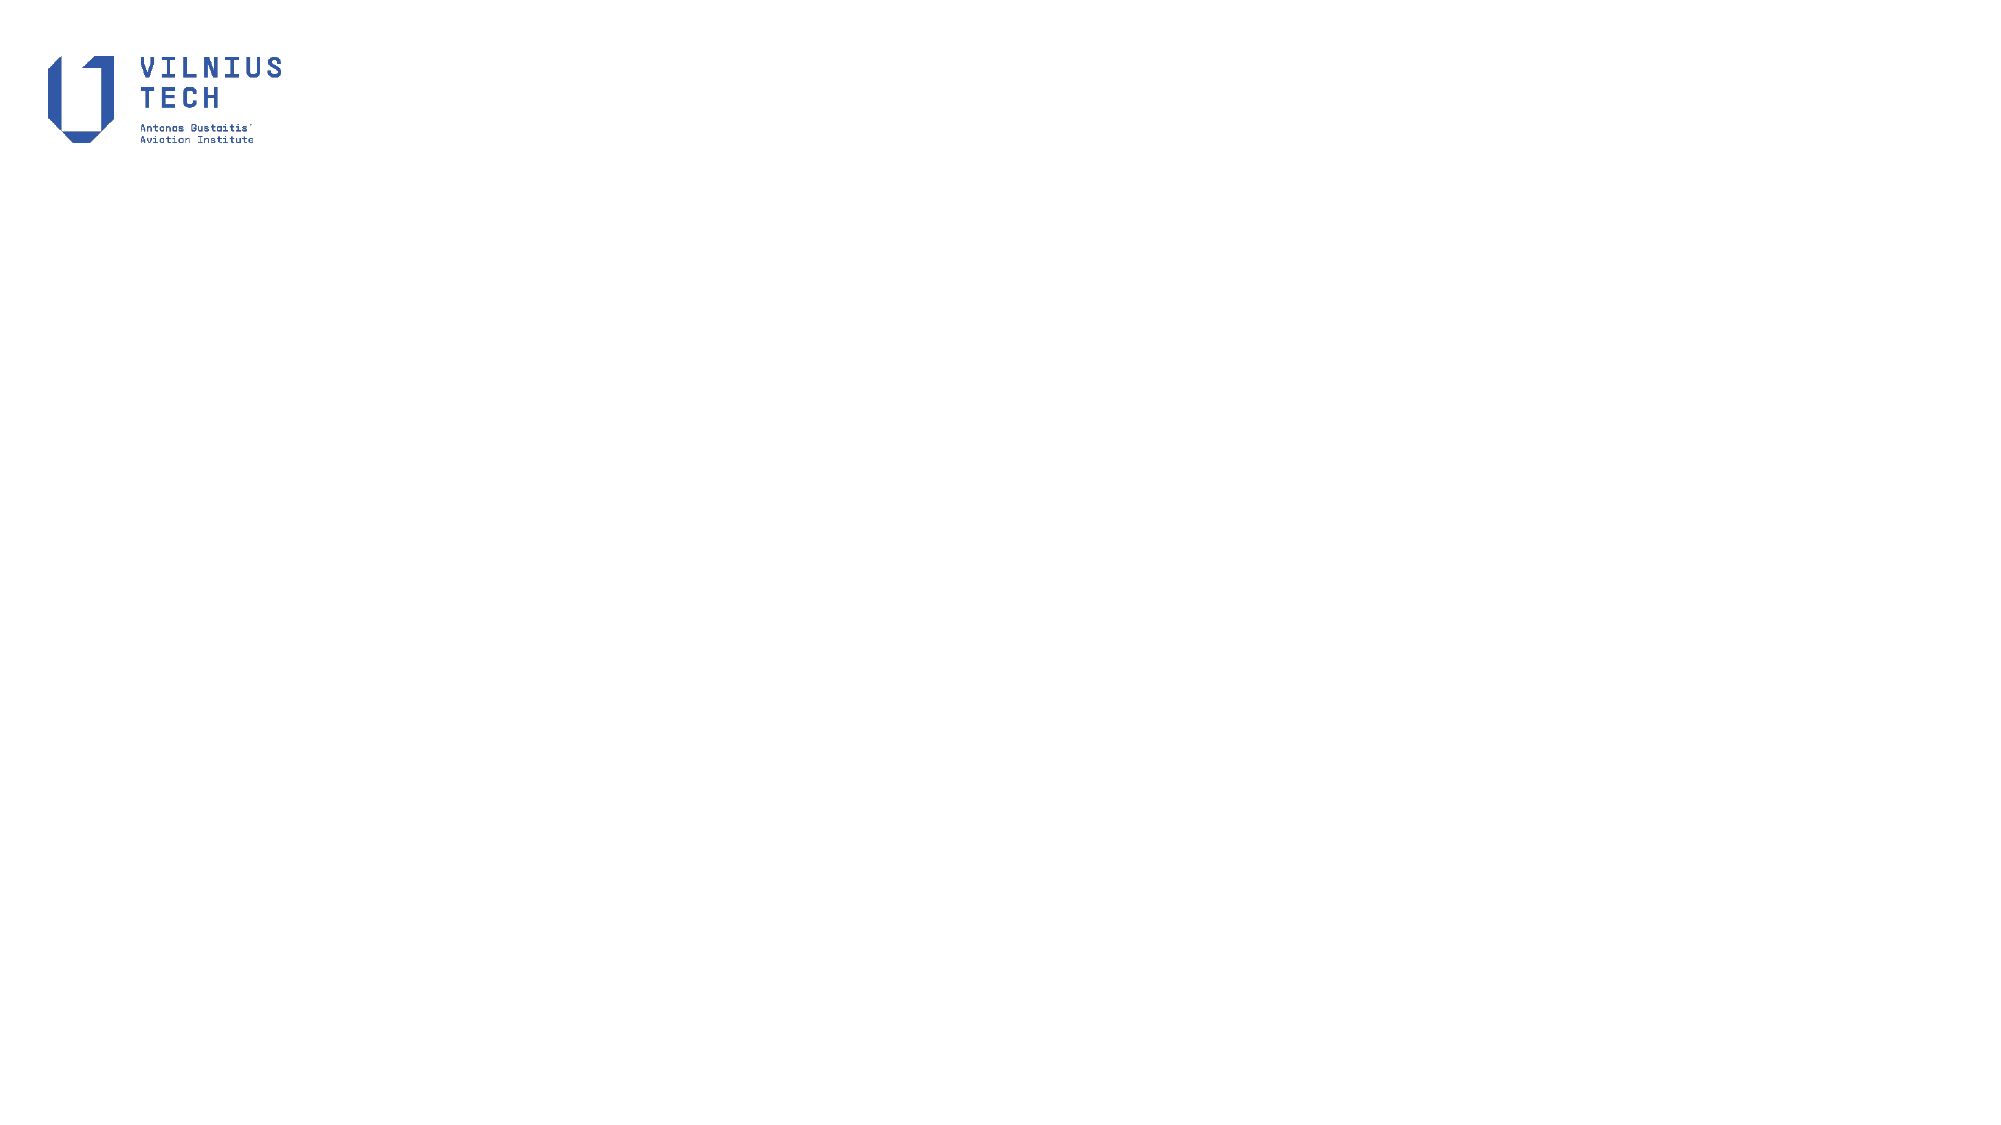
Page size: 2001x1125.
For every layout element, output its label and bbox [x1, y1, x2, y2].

picture [48, 55, 281, 143]
